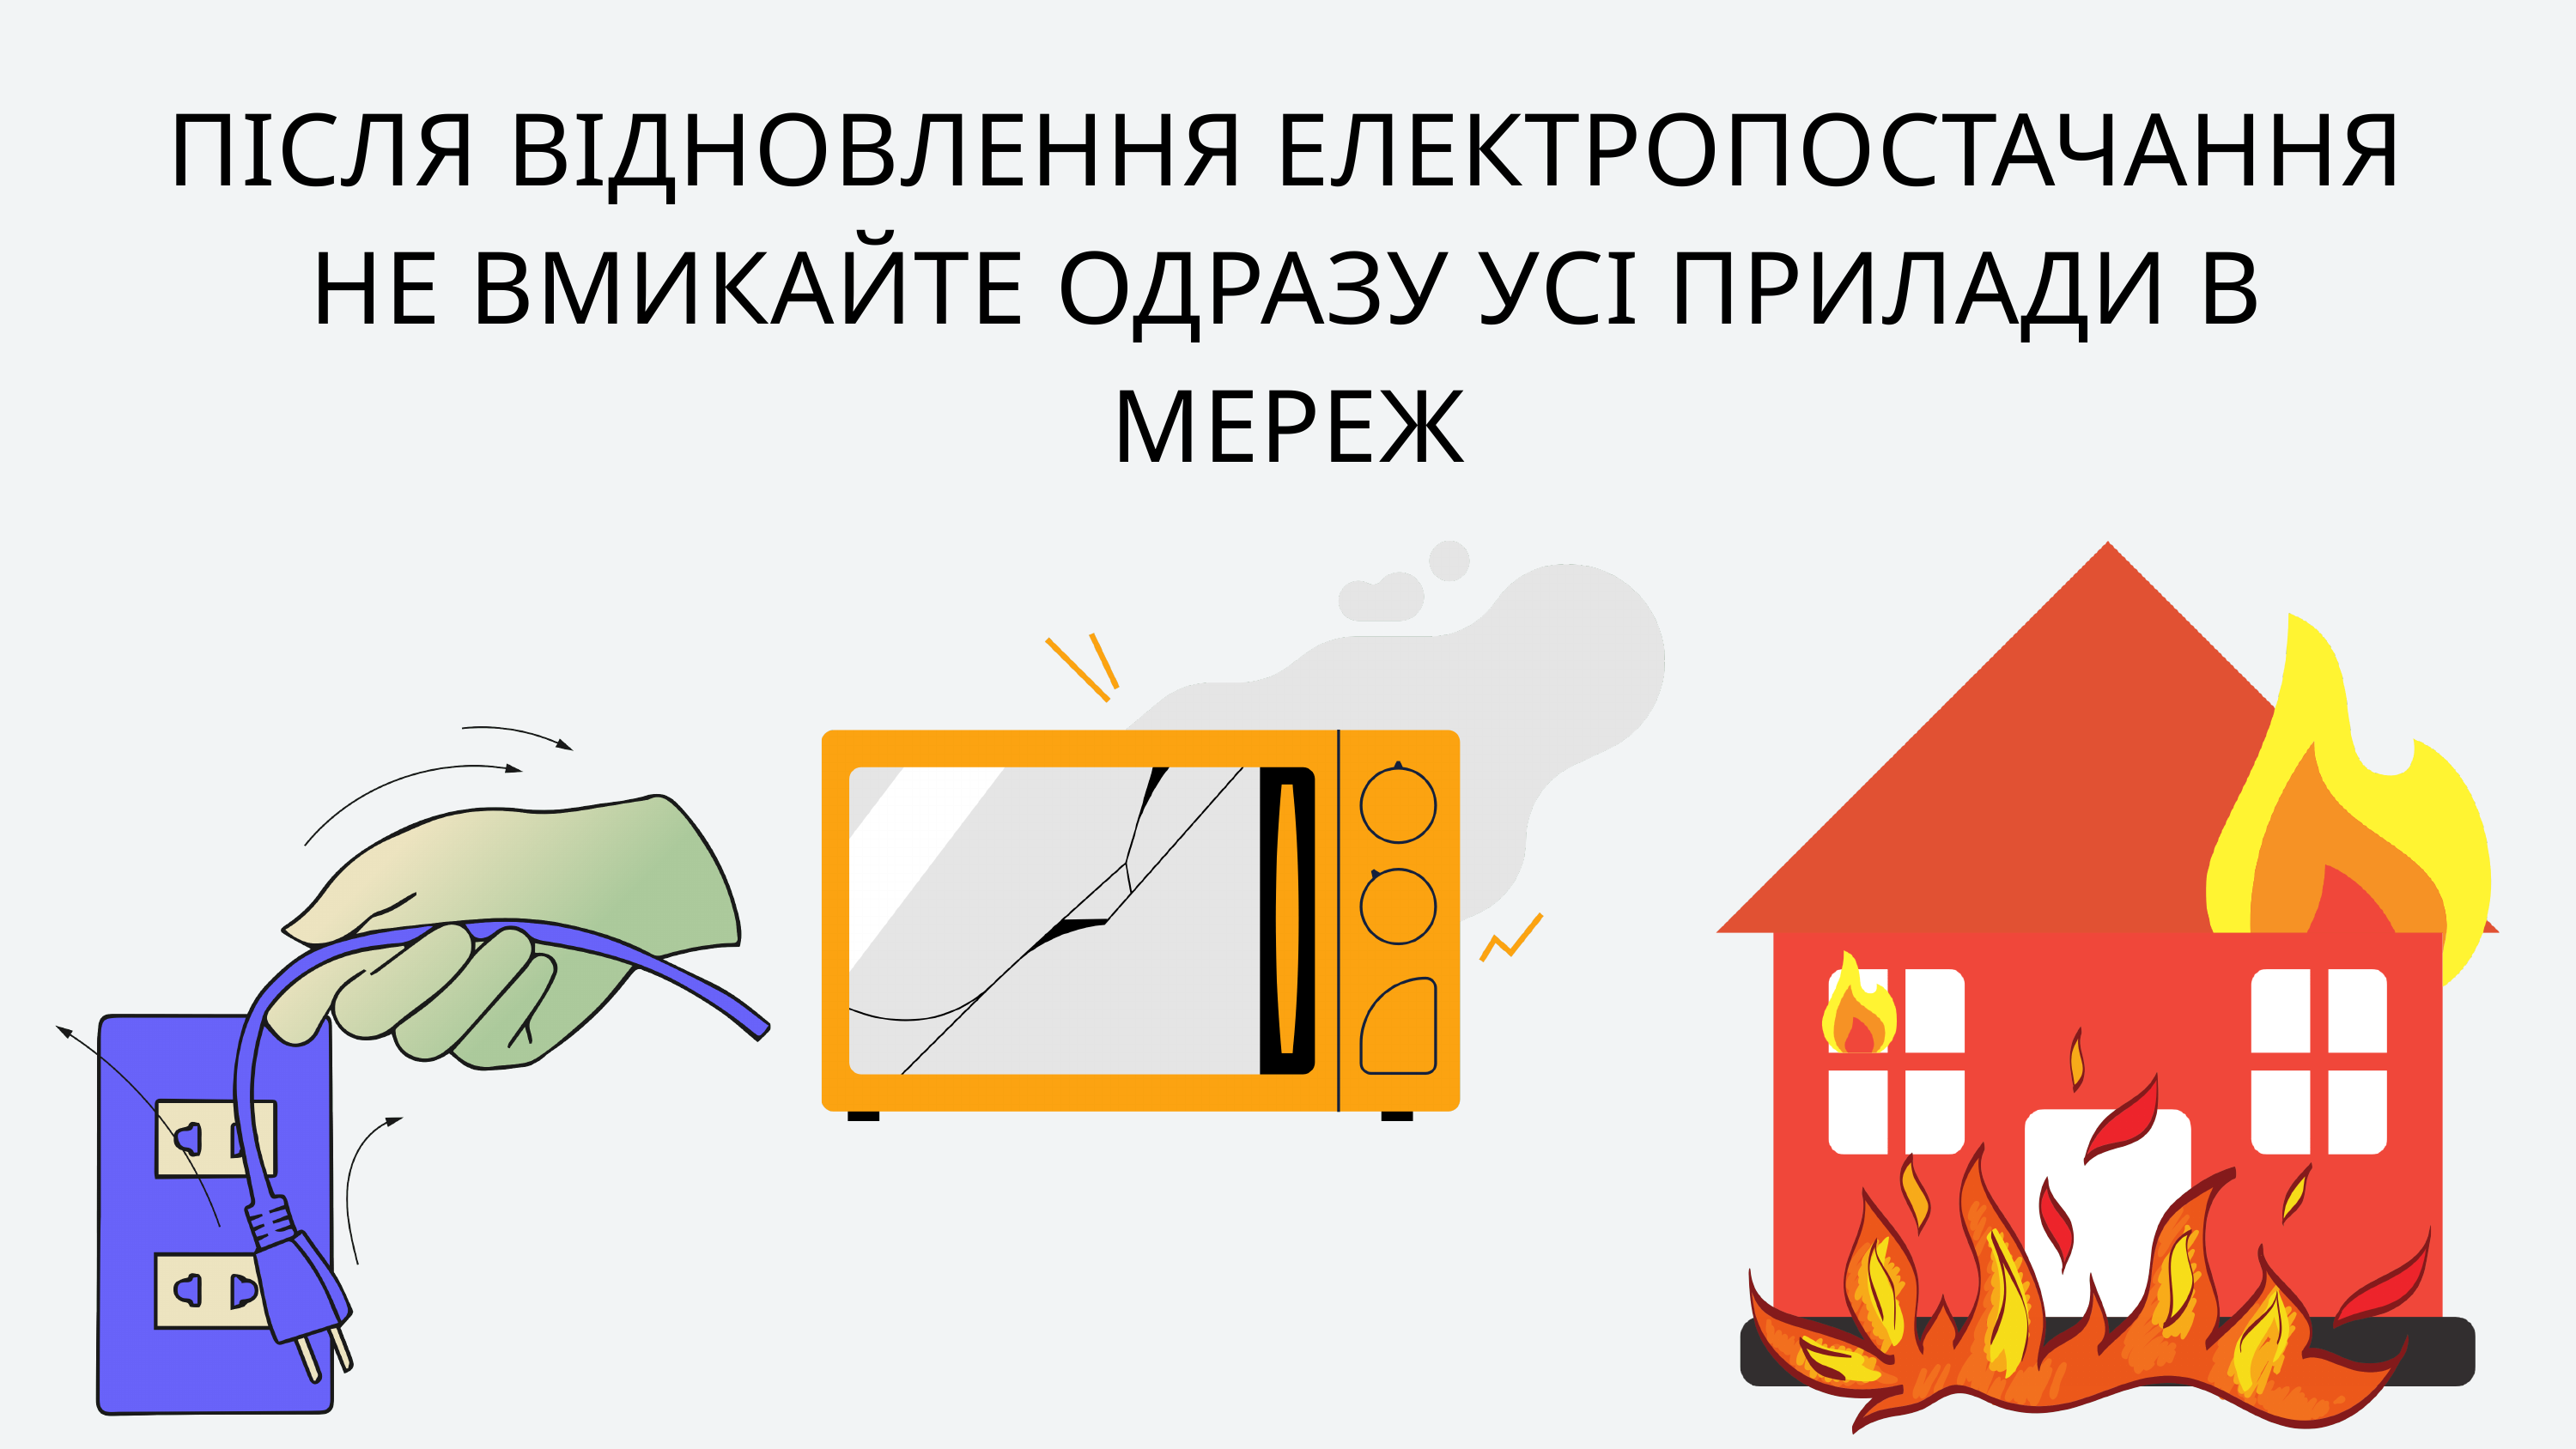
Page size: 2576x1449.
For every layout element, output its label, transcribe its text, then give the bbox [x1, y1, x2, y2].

text_box [821, 541, 1665, 1121]
text_box [1716, 541, 2500, 1387]
text_box [1748, 1026, 2432, 1435]
text_box [55, 724, 771, 1416]
text_box ПІСЛЯ ВІДНОВЛЕННЯ ЕЛЕКТРОПОСТАЧАННЯ НЕ ВМИКАЙТЕ ОДРАЗУ УСІ ПРИЛАДИ В МЕРЕЖ [144, 68, 2432, 483]
